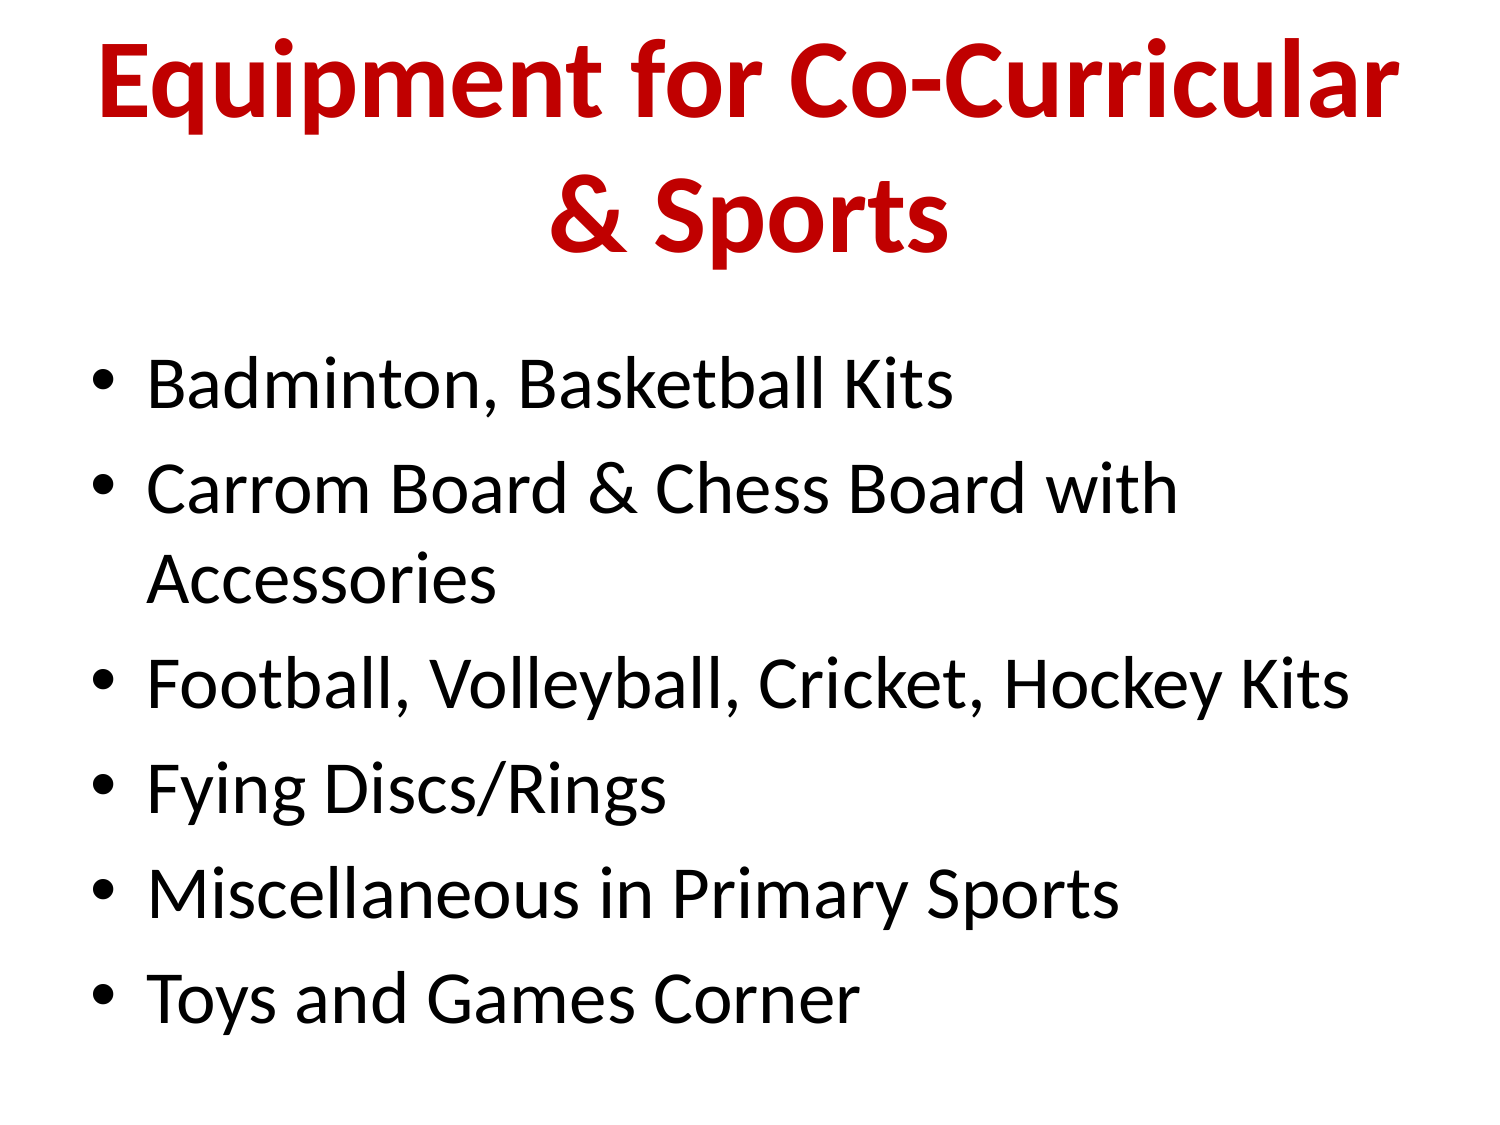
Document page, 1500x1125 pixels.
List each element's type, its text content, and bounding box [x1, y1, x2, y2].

list Badminton, Basketball Kits Carrom Board & Chess Board with Accessories Football, Volleyball, Cricket, Hockey Kits Fying Discs/Rings Miscellaneous in Primary Sports Toys and Games Corner [75, 326, 1425, 1125]
title Equipment for Co-Curricular & Sports [75, 70, 1425, 209]
